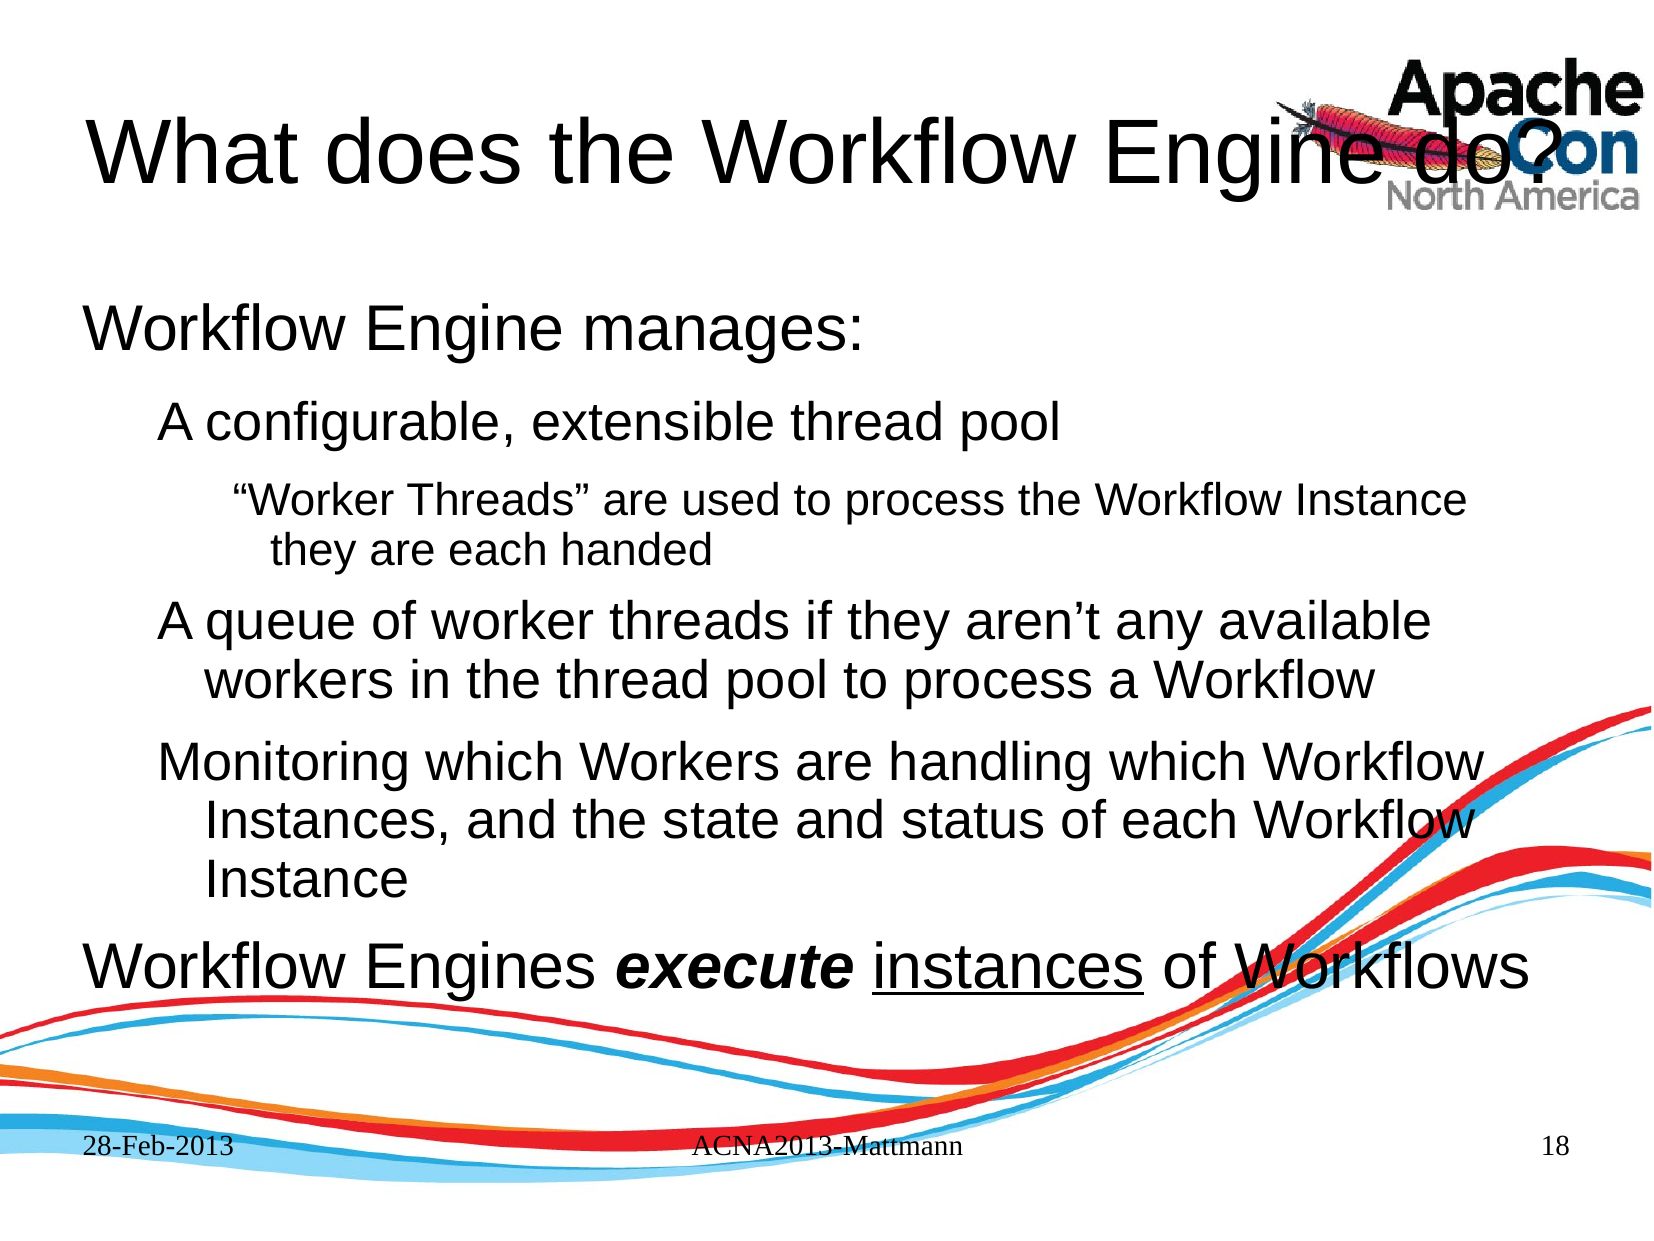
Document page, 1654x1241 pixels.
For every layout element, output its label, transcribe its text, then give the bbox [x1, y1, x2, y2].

title What does the Workflow Engine do? [82, 49, 1571, 257]
slide_number 18 [1185, 1129, 1571, 1215]
list Workflow Engine manages: A configurable, extensible thread pool “Worker Threads” are used to process the Workflow Instance they are each handed A queue of worker threads if they aren’t any available workers in the thread pool to process a Workflow Monitoring which Workers are handling which Workflow Instances, and the state and status of each Workflow Instance Workflow Engines execute instances of Workflows [82, 290, 1538, 1010]
picture [0, 40, 1654, 1215]
slide_number 28-Feb-2013 [82, 1129, 468, 1215]
footer ACNA2013-Mattmann [565, 1129, 1090, 1215]
